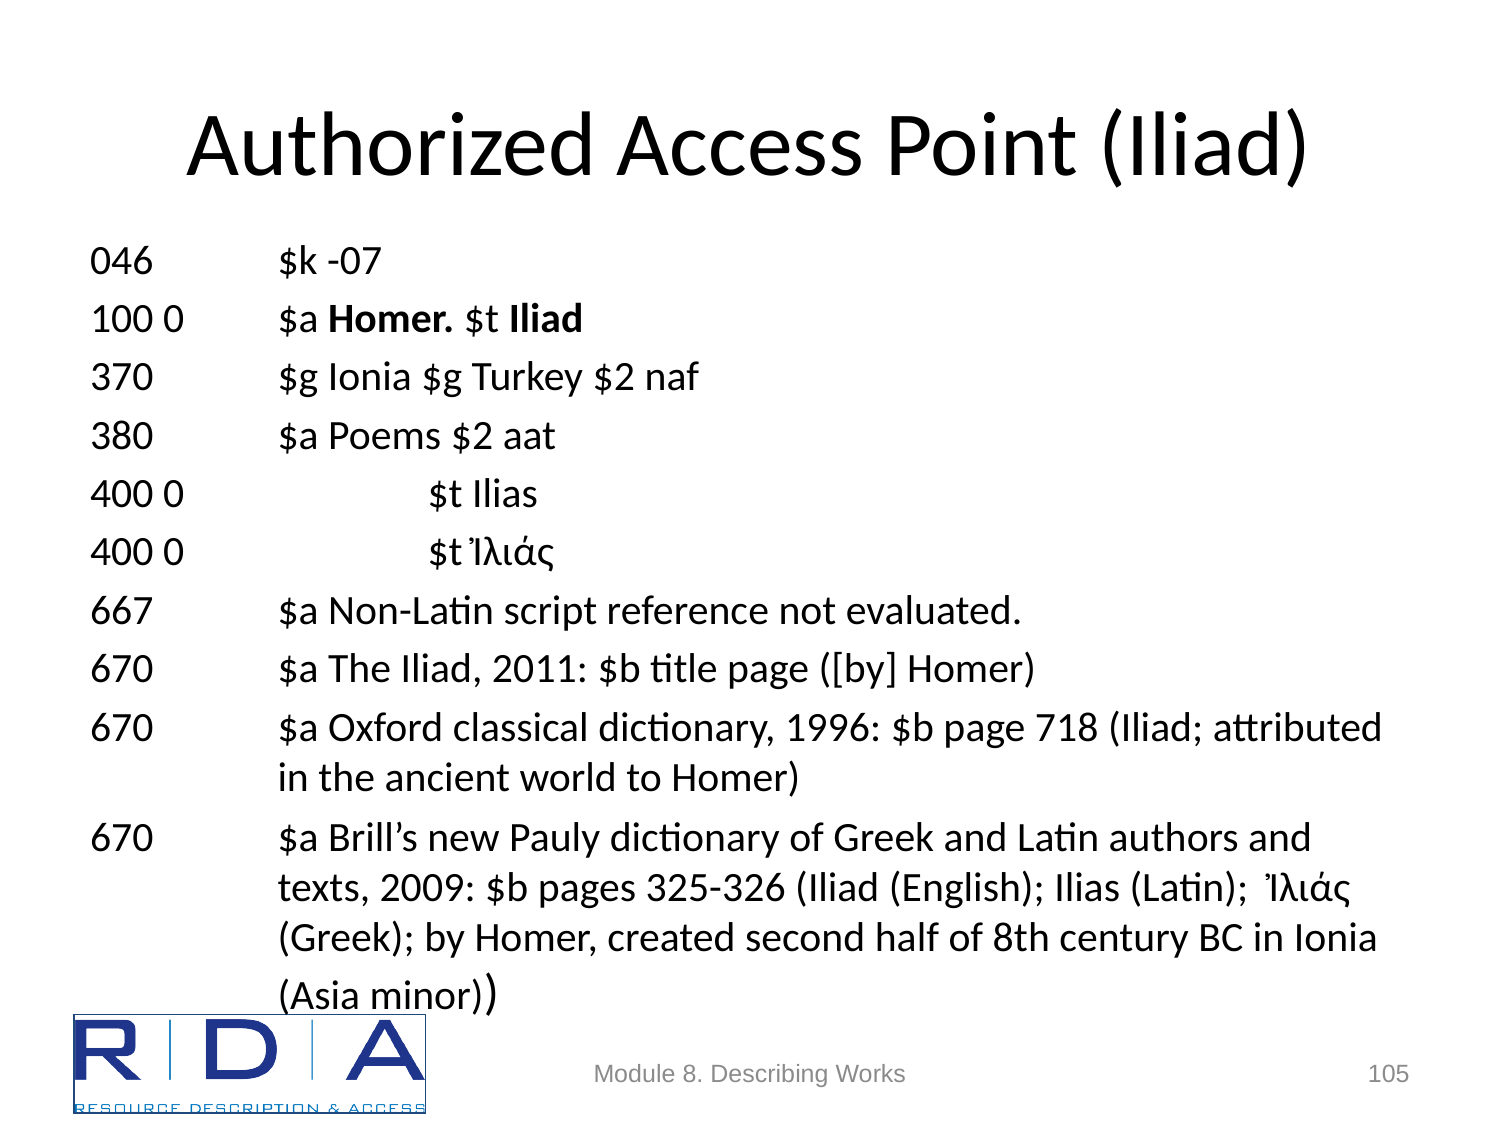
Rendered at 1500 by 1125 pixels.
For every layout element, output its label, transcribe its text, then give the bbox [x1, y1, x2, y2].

slide_number 105 [1074, 1042, 1425, 1103]
title Authorized Access Point (Iliad) [75, 45, 1425, 224]
picture [75, 1015, 425, 1112]
footer Module 8. Describing Works [512, 1042, 988, 1103]
list 046 $k -07 100 0 $a Homer. $t Iliad 370 $g Ionia $g Turkey $2 naf 380 $a Poems $2 aat 400 0 $t Ilias 400 0 $t Ἰλιάς 667 $a Non-Latin script reference not evaluated. 670 $a The Iliad, 2011: $b title page ([by] Homer) 670 $a Oxford classical dictionary, 1996: $b page 718 (Iliad; attributed in the ancient world to Homer) 670 $a Brill’s new Pauly dictionary of Greek and Latin authors and texts, 2009: $b pages 325-326 (Iliad (English); Ilias (Latin); Ἰλιάς (Greek); by Homer, created second half of 8th century BC in Ionia (Asia minor)) [75, 224, 1425, 1005]
